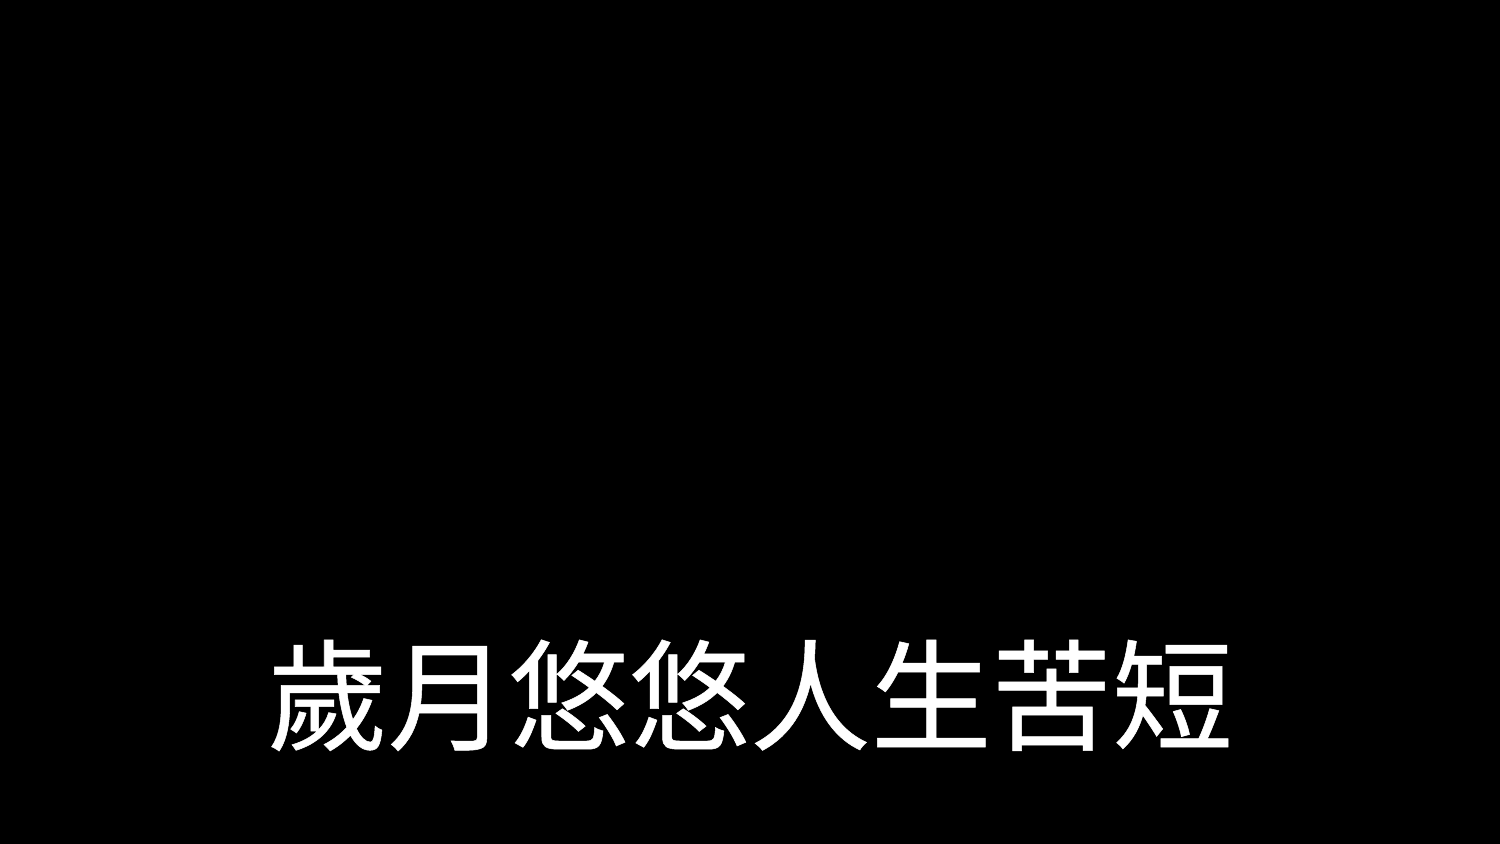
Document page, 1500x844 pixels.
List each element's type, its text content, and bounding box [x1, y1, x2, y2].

title 歲月悠悠人生苦短 [0, 634, 1500, 776]
